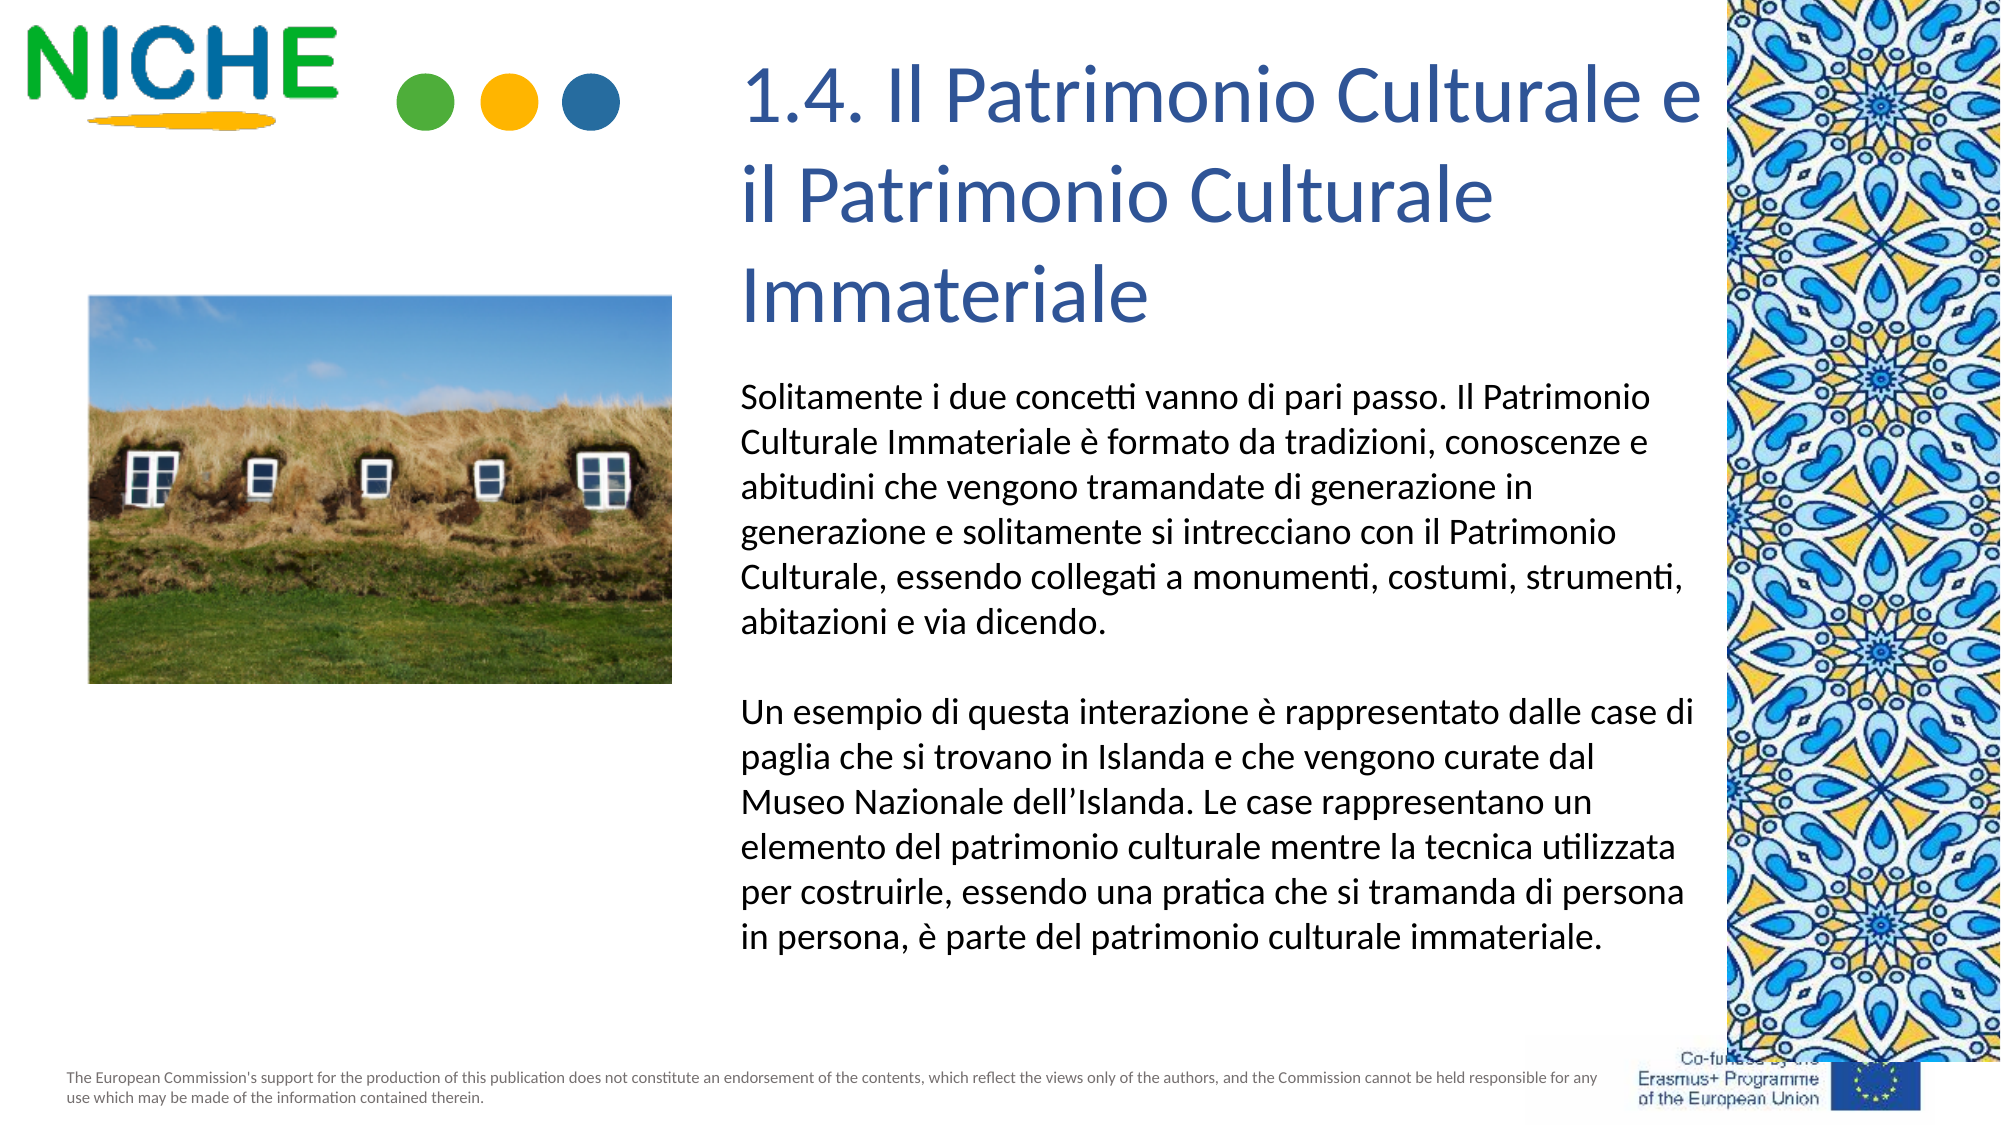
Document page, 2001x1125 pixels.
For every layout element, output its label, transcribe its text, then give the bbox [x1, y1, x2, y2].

picture [1525, 0, 2001, 1125]
text_box Solitamente i due concetti vanno di pari passo. Il Patrimonio Culturale Immateriale è formato da tradizioni, conoscenze e abitudini che vengono tramandate di generazione in generazione e solitamente si intrecciano con il Patrimonio Culturale, essendo collegati a monumenti, costumi, strumenti, abitazioni e via dicendo. Un esempio di questa interazione è rappresentato dalle case di paglia che si trovano in Islanda e che vengono curate dal Museo Nazionale dell’Islanda. Le case rappresentano un elemento del patrimonio culturale mentre la tecnica utilizzata per costruirle, essendo una pratica che si tramanda di persona in persona, è parte del patrimonio culturale immateriale. [725, 364, 1721, 1010]
picture [0, 0, 365, 145]
text_box 1.4. Il Patrimonio Culturale e il Patrimonio Culturale Immateriale [725, 31, 1775, 347]
picture [84, 287, 673, 684]
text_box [396, 73, 621, 131]
